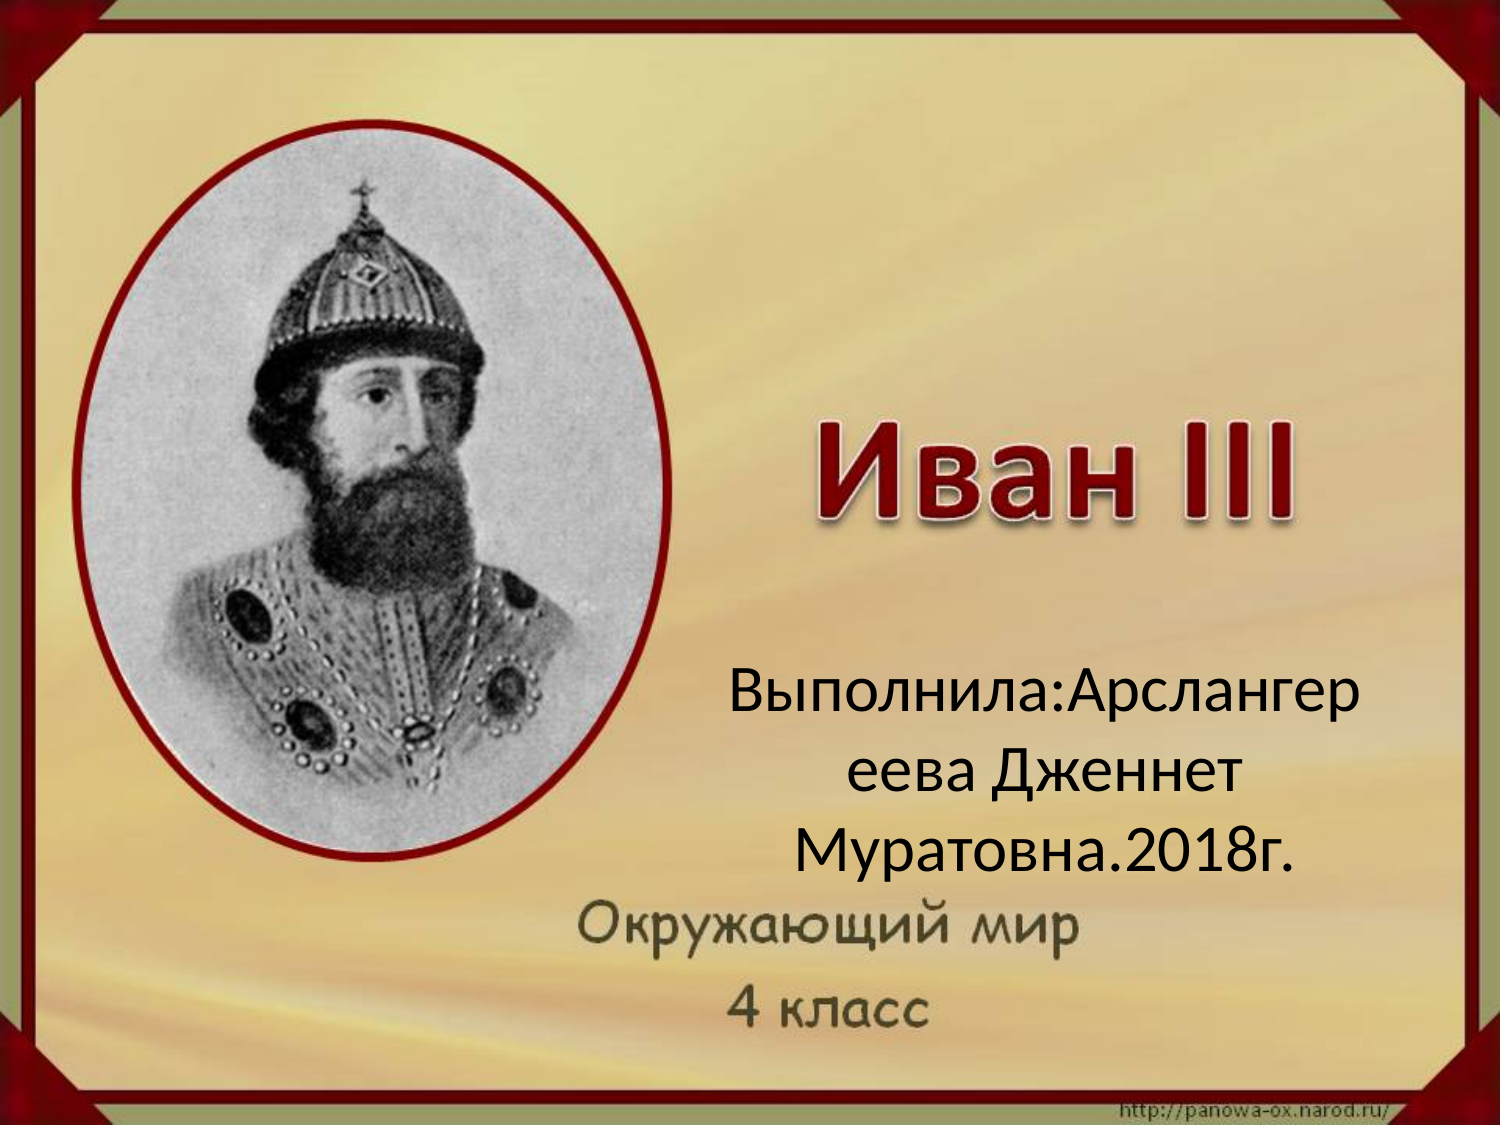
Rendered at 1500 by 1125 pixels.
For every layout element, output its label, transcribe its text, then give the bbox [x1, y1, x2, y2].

picture [0, 0, 1500, 1125]
subtitle Выполнила:Арслангереева Дженнет Муратовна.2018г. [702, 637, 1388, 894]
